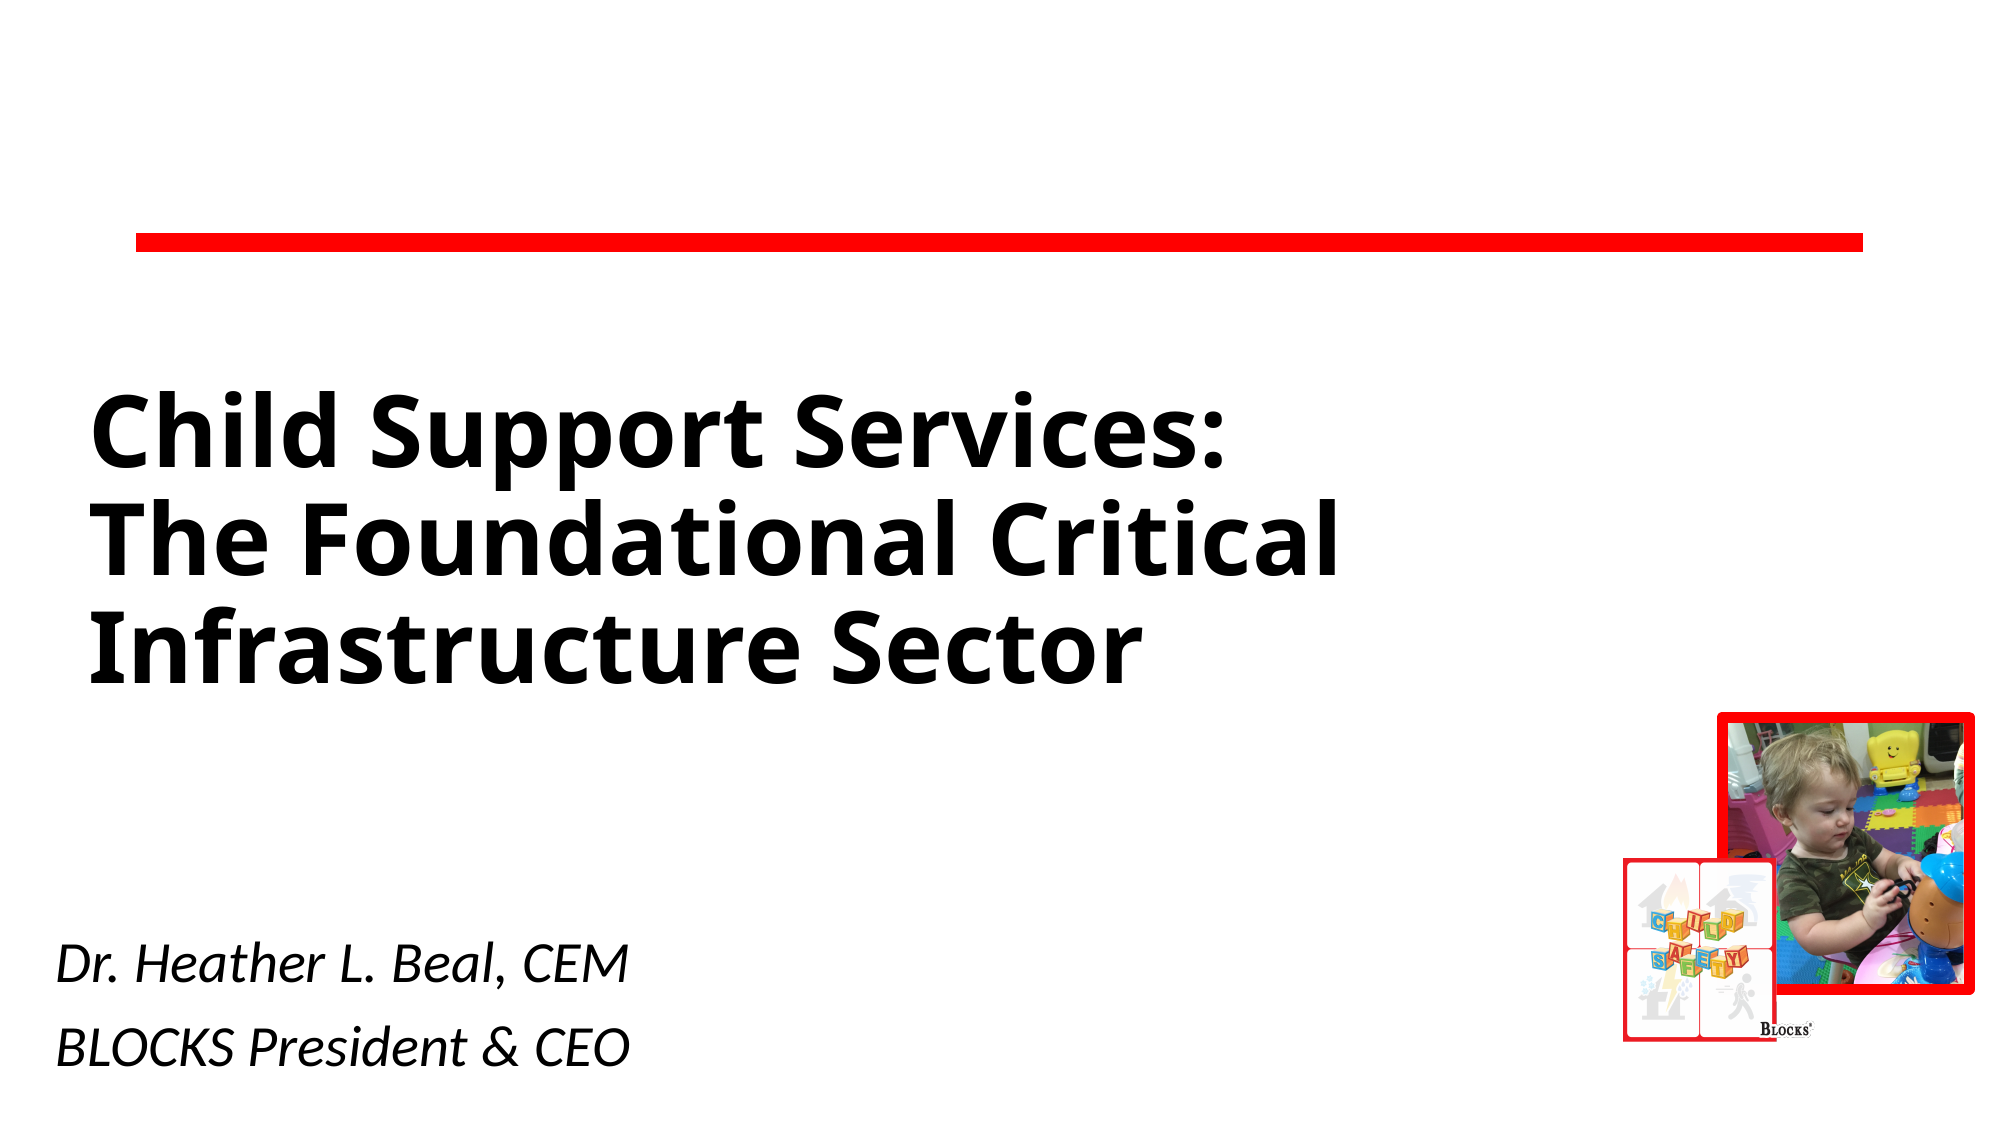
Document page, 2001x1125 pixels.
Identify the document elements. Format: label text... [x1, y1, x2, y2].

picture [1623, 727, 1964, 1043]
text_box Dr. Heather L. Beal, CEM BLOCKS President & CEO [40, 925, 1336, 1101]
text_box Child Support Services: The Foundational Critical Infrastructure Sector [74, 374, 1983, 727]
